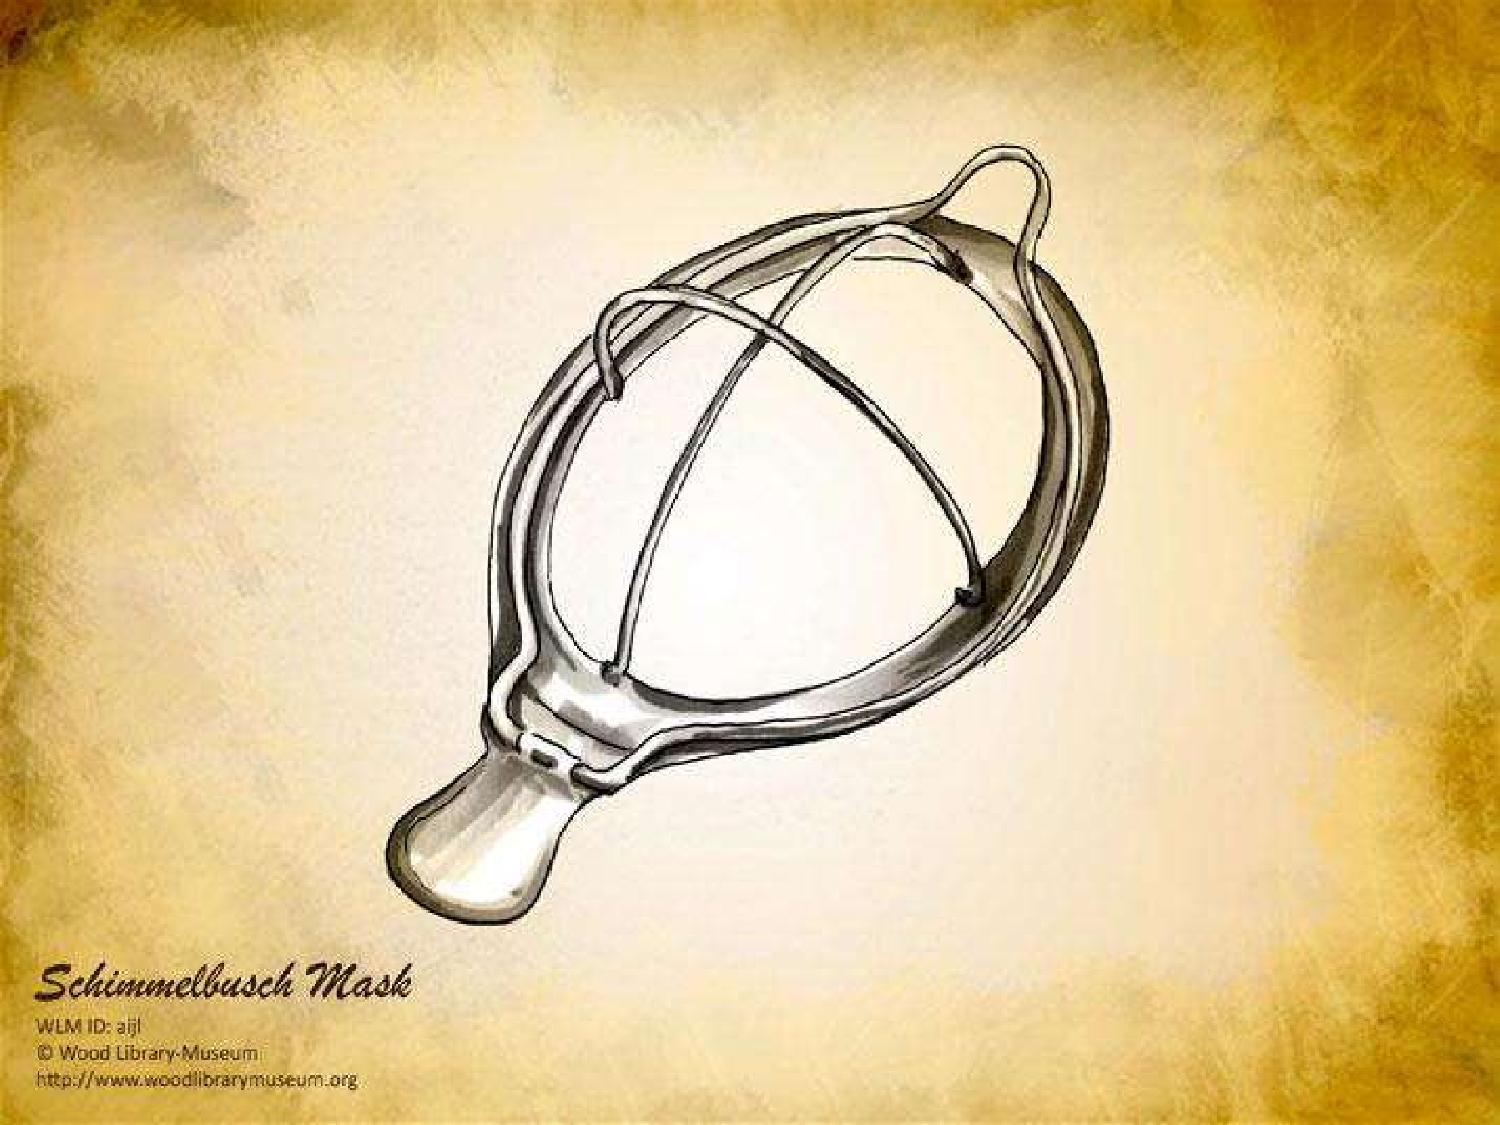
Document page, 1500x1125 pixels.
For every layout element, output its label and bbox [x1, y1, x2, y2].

text_box [0, 0, 1500, 1125]
